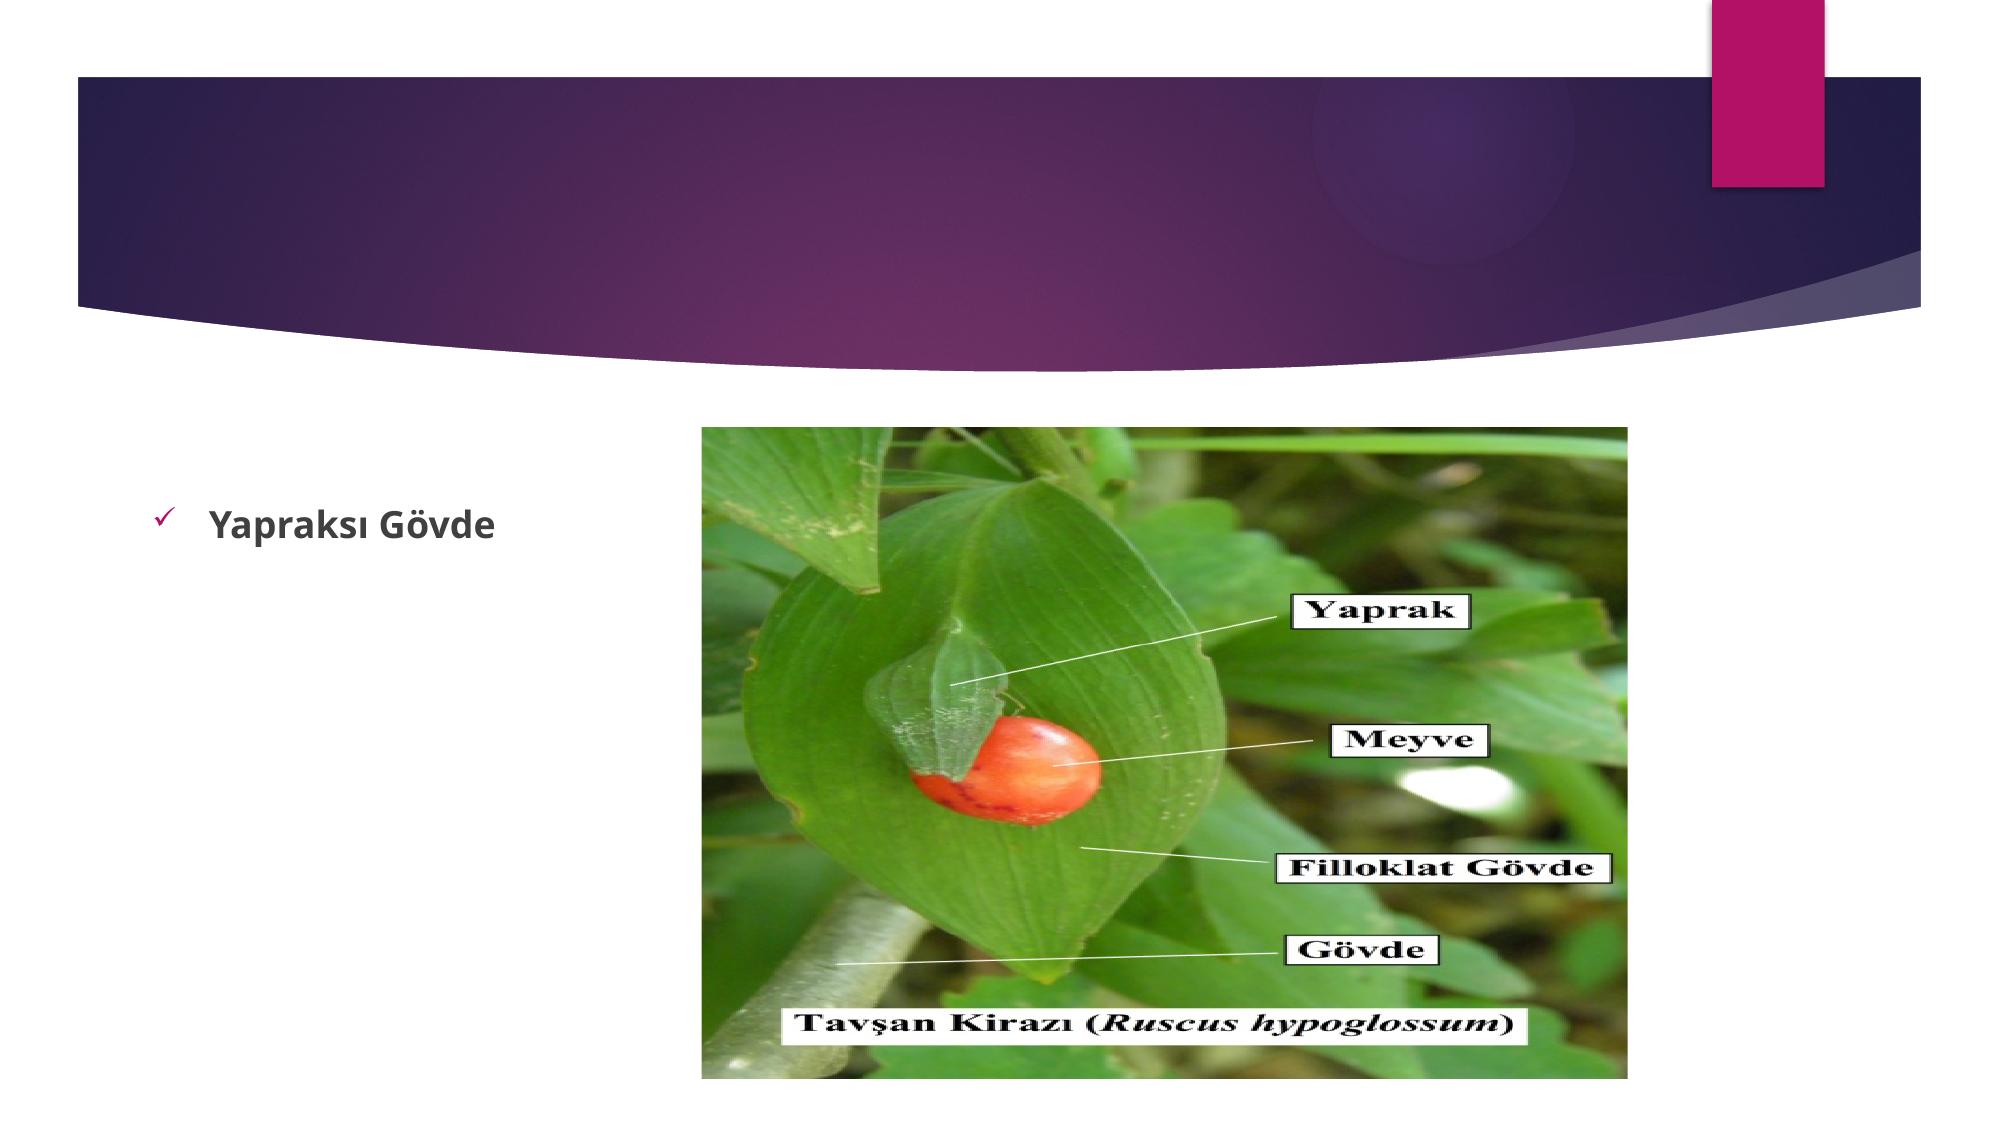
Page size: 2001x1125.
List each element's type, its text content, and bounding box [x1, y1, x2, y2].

picture [701, 427, 1628, 1080]
list Yapraksı Gövde [137, 427, 598, 1014]
